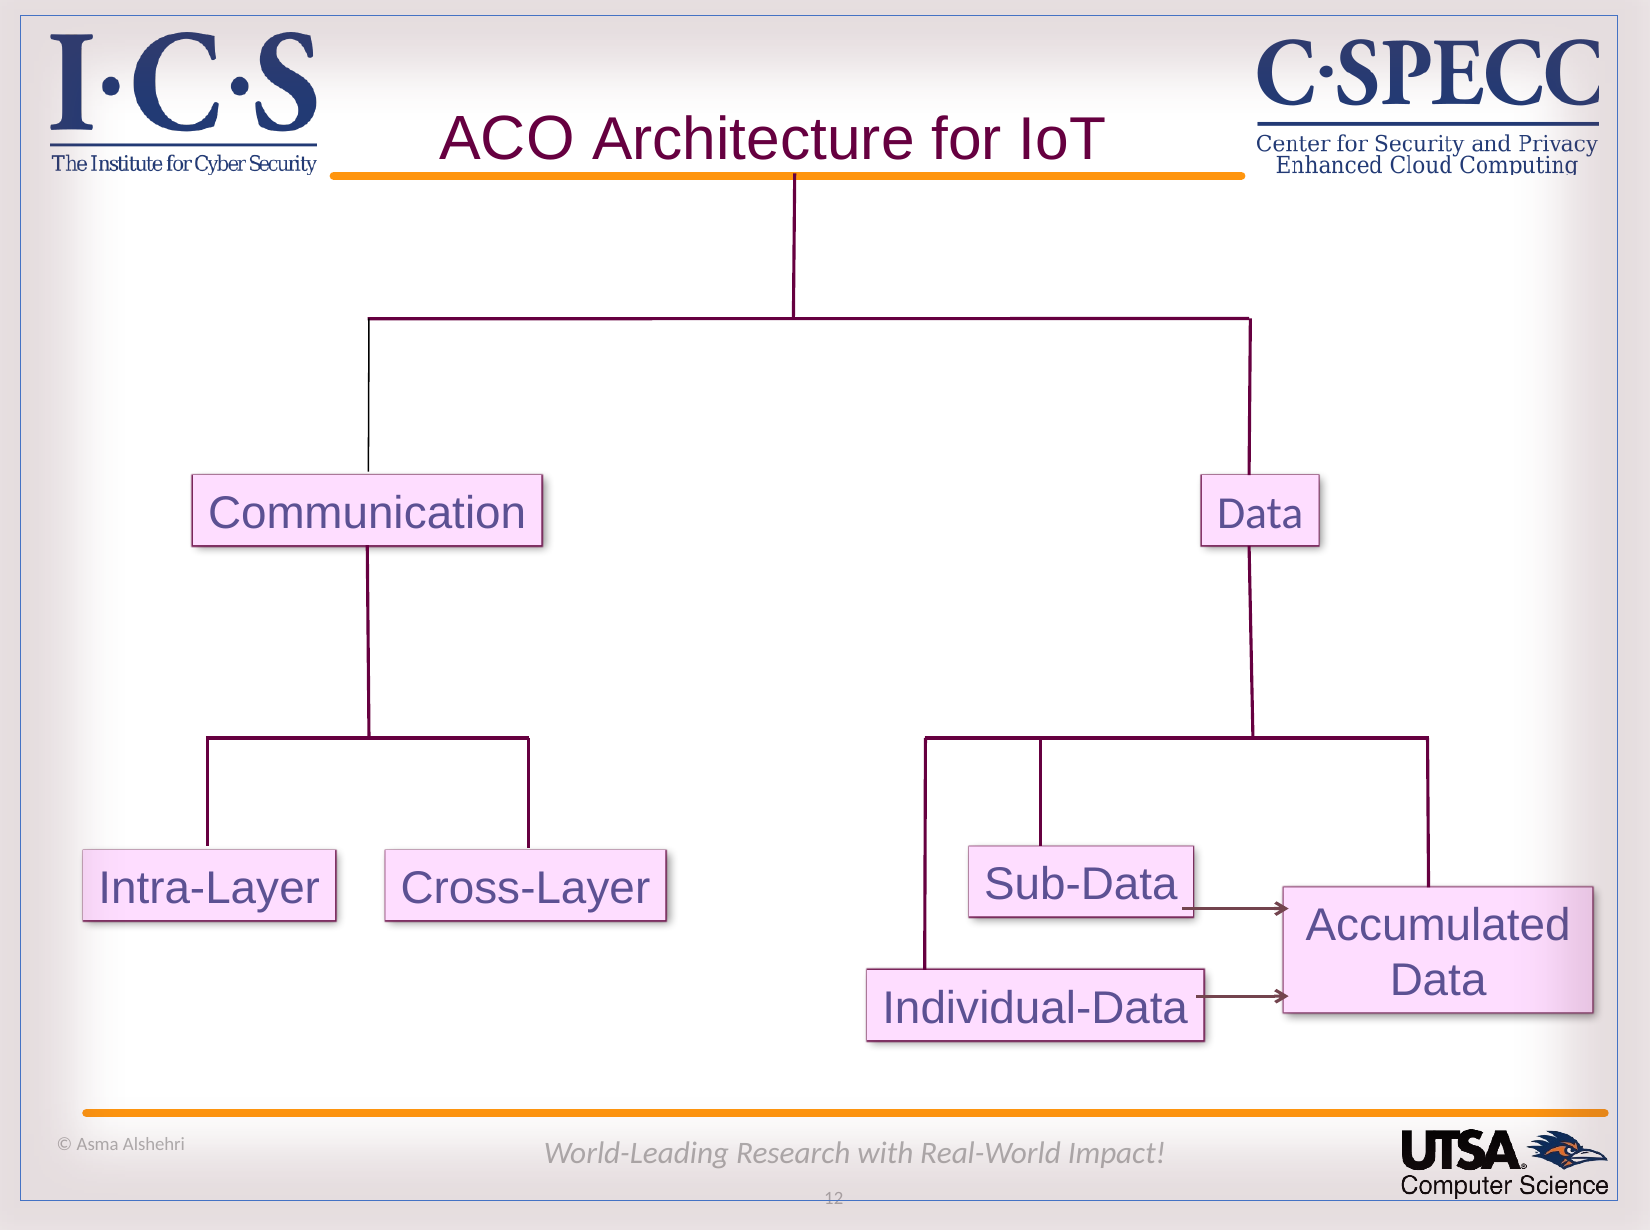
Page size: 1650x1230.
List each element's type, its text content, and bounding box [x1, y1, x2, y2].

text_box [20, 15, 1618, 1201]
text_box Individual-Data [867, 970, 1204, 1041]
slide_number 12 [791, 1164, 859, 1230]
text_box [1249, 545, 1253, 737]
